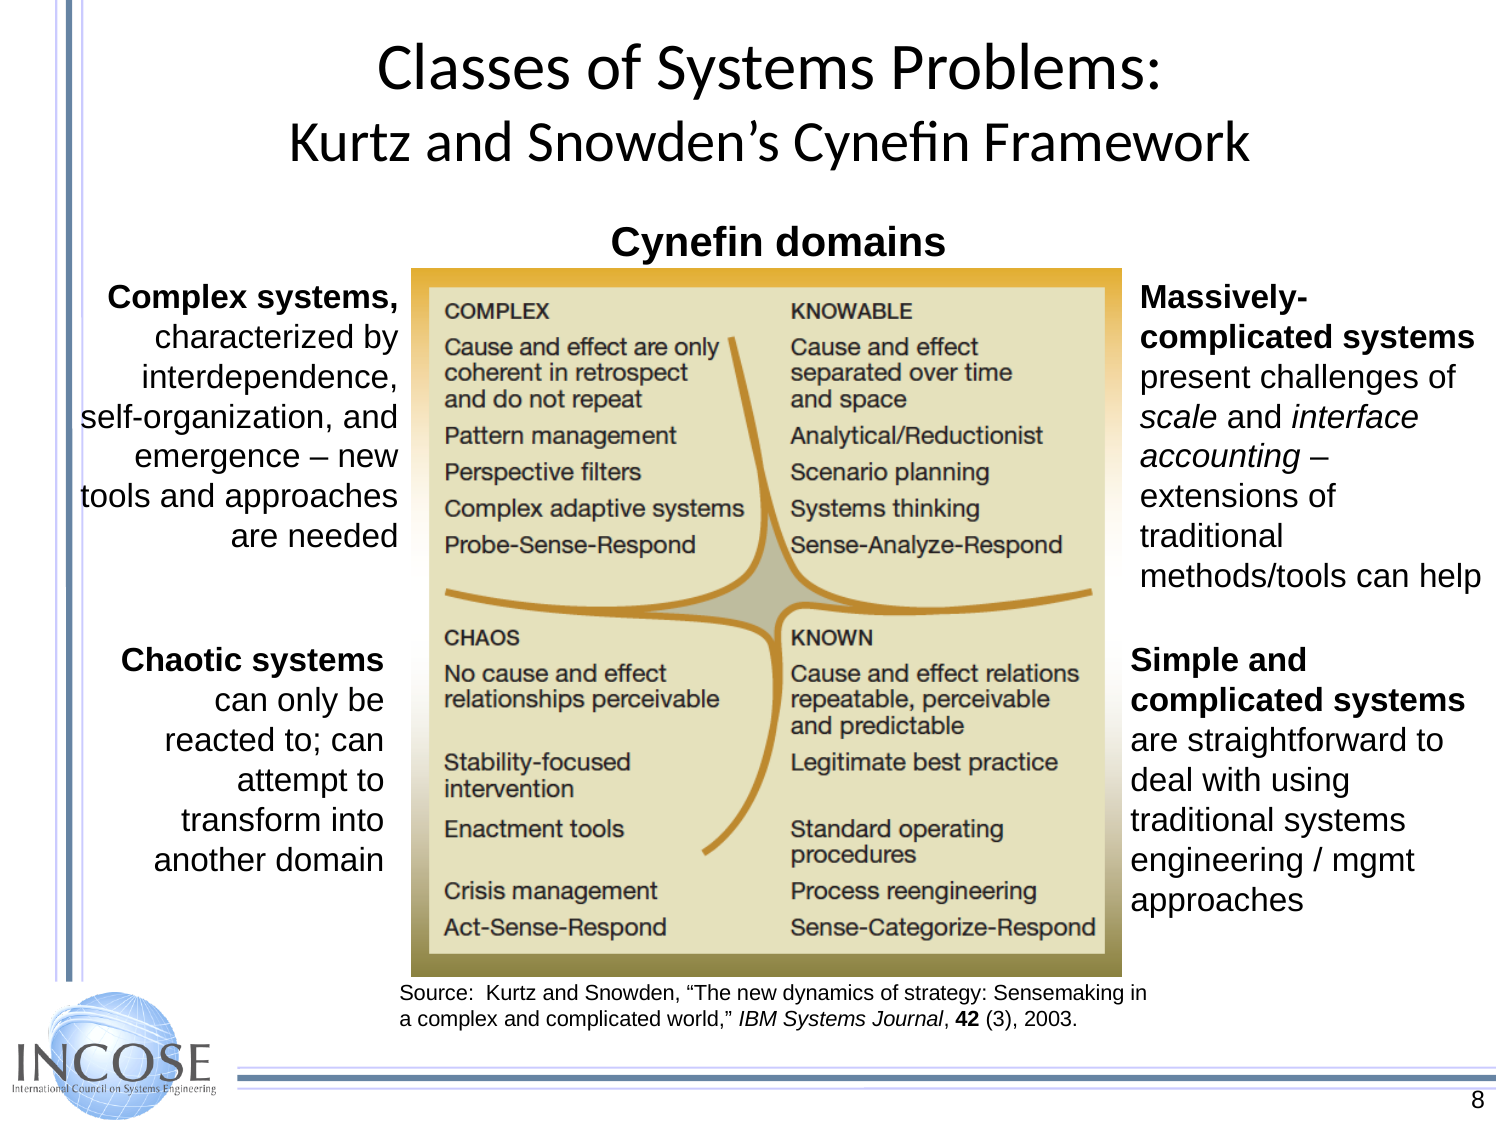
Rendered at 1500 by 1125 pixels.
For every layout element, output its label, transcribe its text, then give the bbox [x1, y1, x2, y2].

text_box Massively- complicated systems present challenges of scale and interface accounting – extensions of traditional methods/tools can help [1124, 267, 1500, 602]
picture [410, 268, 1122, 977]
text_box Simple and complicated systems are straightforward to deal with using traditional systems engineering / mgmt approaches [1128, 630, 1500, 925]
table_header Diagnose [12, 992, 216, 1120]
text_box Source: Kurtz and Snowden, “The new dynamics of strategy: Sensemaking in a complex and complicated world,” IBM Systems Journal, 42 (3), 2003. [384, 971, 1172, 1039]
text_box 8 [1187, 1076, 1500, 1122]
text_box Cynefin domains [566, 207, 991, 266]
text_box Complex systems, characterized by interdependence, self-organization, and emergence – new tools and approaches are needed [64, 267, 409, 562]
title Classes of Systems Problems: Kurtz and Snowden’s Cynefin Framework [80, 17, 1460, 179]
text_box Chaotic systems can only be reacted to; can attempt to transform into another domain [79, 630, 400, 886]
